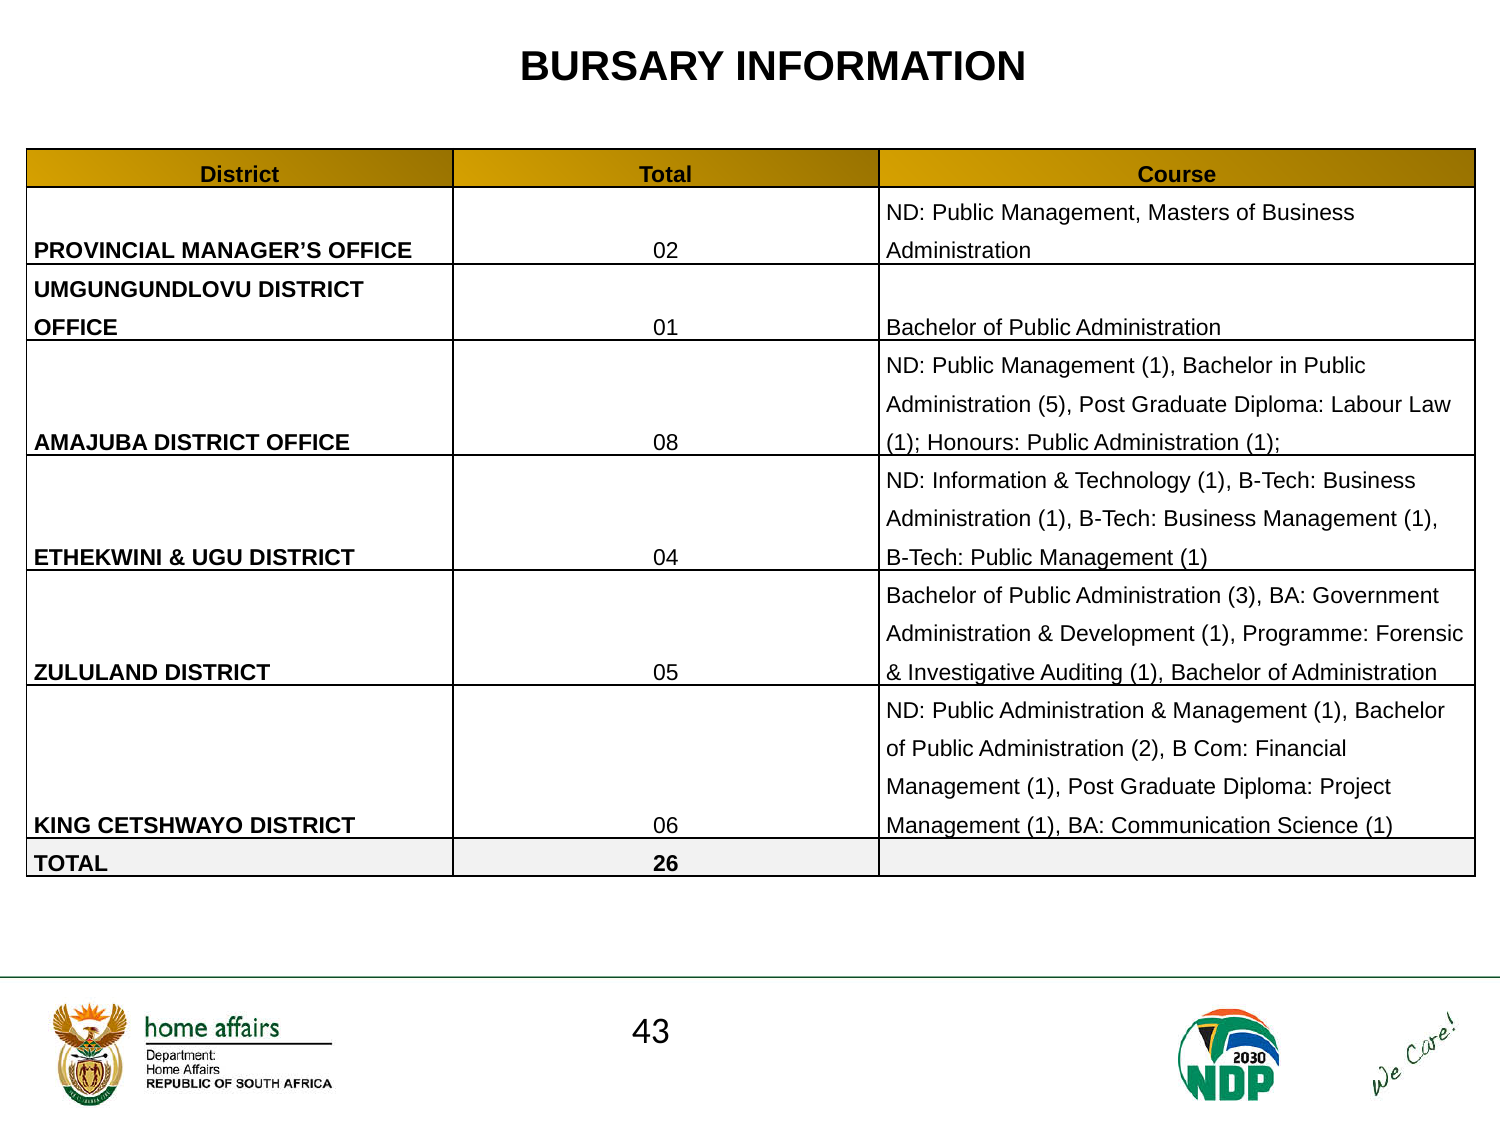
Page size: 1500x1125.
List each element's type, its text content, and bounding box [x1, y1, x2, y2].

table_cell TOTAL [27, 839, 452, 875]
table_cell Bachelor of Public Administration (3), BA: Government Administration & Development (1), Programme: Forensic & Investigative Auditing (1), Bachelor of Administration [880, 571, 1474, 684]
picture [0, 0, 1500, 1125]
table_header District [27, 150, 452, 186]
table_cell 02 [454, 188, 878, 263]
table_cell PROVINCIAL MANAGER’S OFFICE [27, 188, 452, 263]
table_cell [880, 839, 1474, 875]
table_cell UMGUNGUNDLOVU DISTRICT OFFICE [27, 265, 452, 339]
text_box BURSARY INFORMATION [372, 43, 1175, 89]
table_cell ND: Information & Technology (1), B-Tech: Business Administration (1), B-Tech: Business Management (1), B-Tech: Public Management (1) [880, 456, 1474, 569]
table_cell Bachelor of Public Administration [880, 265, 1474, 339]
table_header Total [454, 150, 878, 186]
table_cell 05 [454, 571, 878, 684]
table_cell 04 [454, 456, 878, 569]
table_header Course [880, 150, 1474, 186]
table_cell ND: Public Administration & Management (1), Bachelor of Public Administration (2), B Com: Financial Management (1), Post Graduate Diploma: Project Management (1), BA: Communication Science (1) [880, 686, 1474, 837]
table_cell ND: Public Management (1), Bachelor in Public Administration (5), Post Graduate Diploma: Labour Law (1); Honours: Public Administration (1); [880, 341, 1474, 454]
table_cell ND: Public Management, Masters of Business Administration [880, 188, 1474, 263]
table_cell AMAJUBA DISTRICT OFFICE [27, 341, 452, 454]
table_cell 08 [454, 341, 878, 454]
table_cell 26 [454, 839, 878, 875]
table_cell 06 [454, 686, 878, 837]
table_cell KING CETSHWAYO DISTRICT [27, 686, 452, 837]
table_cell ZULULAND DISTRICT [27, 571, 452, 684]
table_cell ETHEKWINI & UGU DISTRICT [27, 456, 452, 569]
text_box 43 [617, 998, 744, 1059]
table_cell 01 [454, 265, 878, 339]
